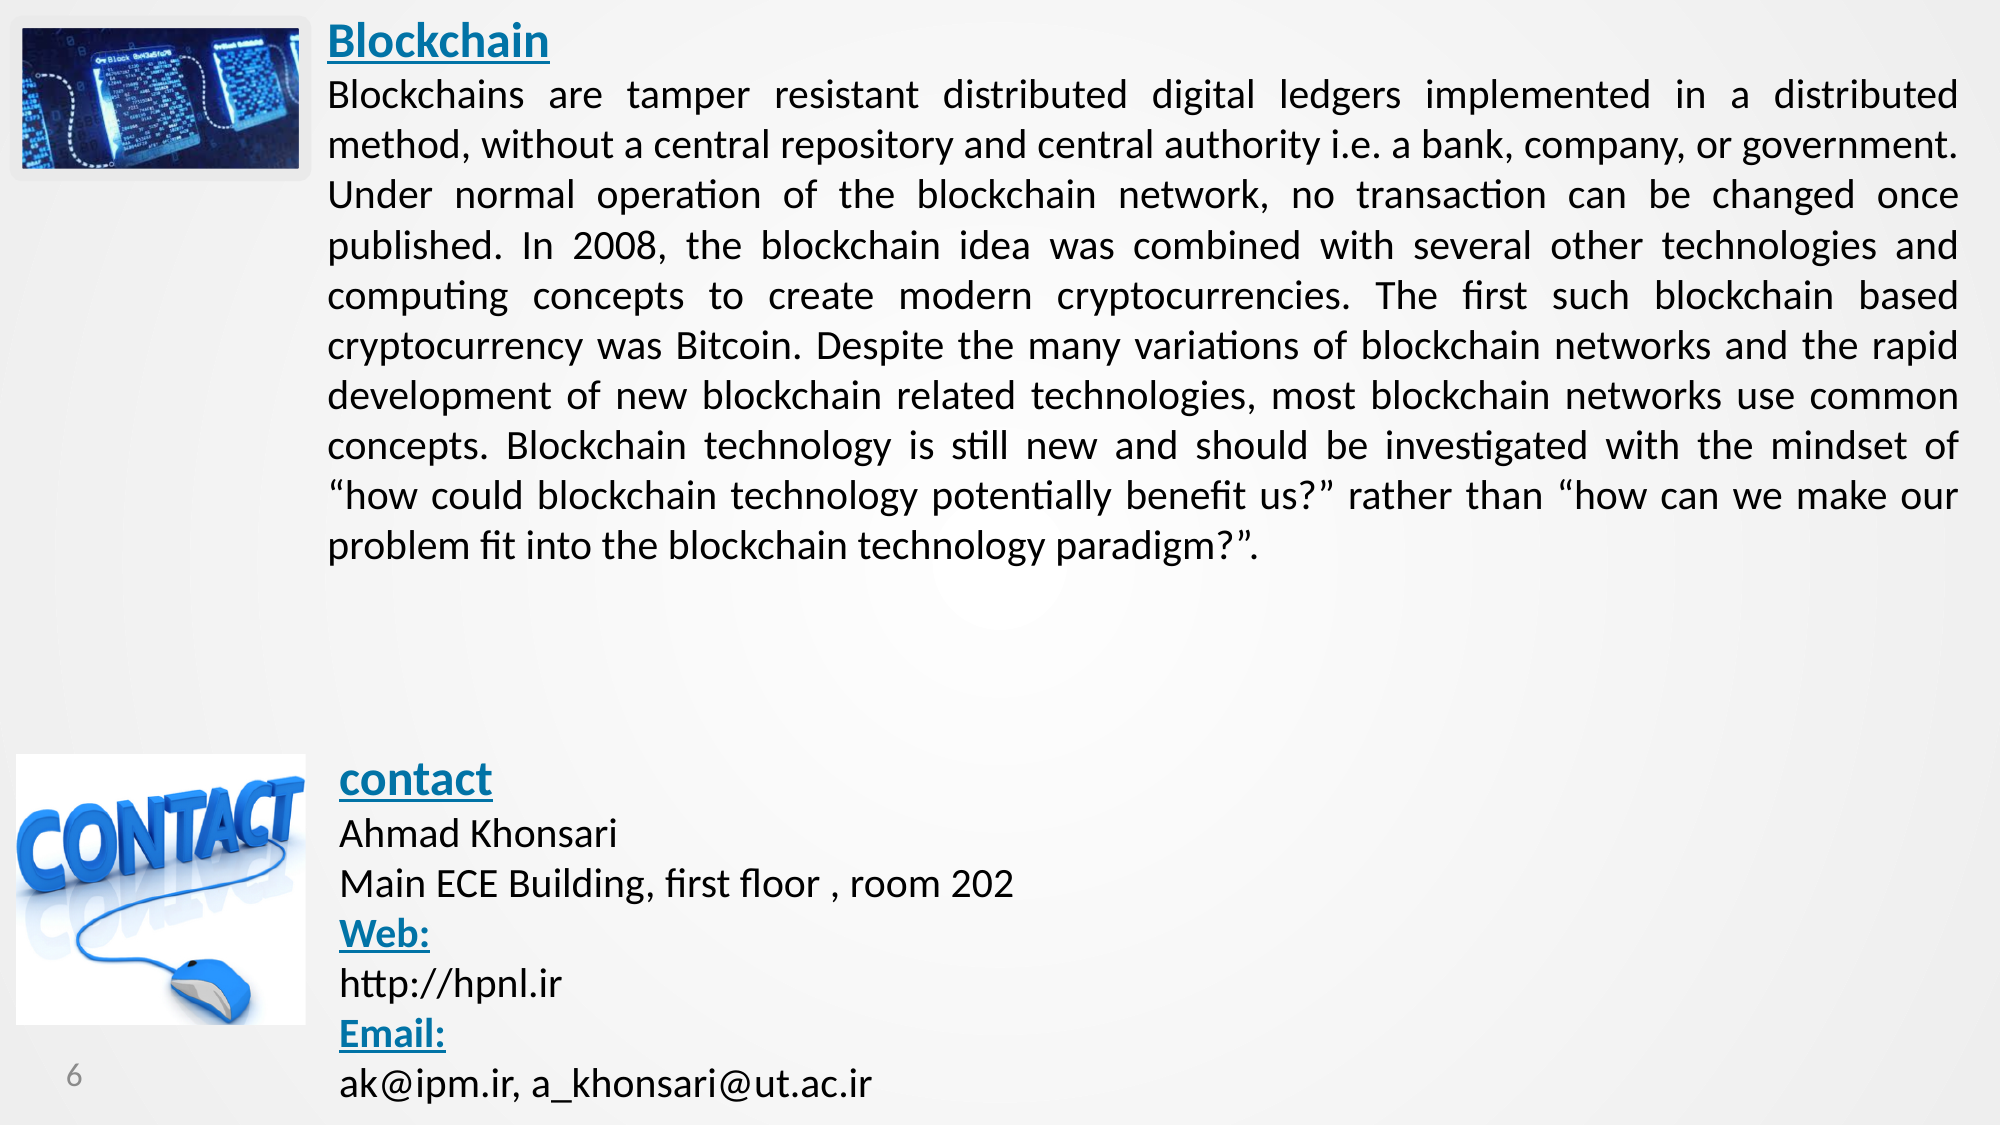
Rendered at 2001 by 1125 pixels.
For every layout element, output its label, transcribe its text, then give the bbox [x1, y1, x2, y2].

picture [15, 754, 306, 1025]
text_box Blockchain Blockchains are tamper resistant distributed digital ledgers implemented in a distributed method, without a central repository and central authority i.e. a bank, company, or government. Under normal operation of the blockchain network, no transaction can be changed once published. In 2008, the blockchain idea was combined with several other technologies and computing concepts to create modern cryptocurrencies. The first such blockchain based cryptocurrency was Bitcoin. Despite the many variations of blockchain networks and the rapid development of new blockchain related technologies, most blockchain networks use common concepts. Blockchain technology is still new and should be investigated with the mindset of “how could blockchain technology potentially benefit us?” rather than “how can we make our problem fit into the blockchain technology paradigm?”. [312, 0, 1975, 575]
slide_number 6 [0, 1042, 98, 1103]
picture [15, 21, 306, 176]
text_box contact Ahmad Khonsari Main ECE Building, first floor , room 202 Web: http://hpnl.ir Email: ak@ipm.ir, a_khonsari@ut.ac.ir [324, 738, 2000, 1125]
